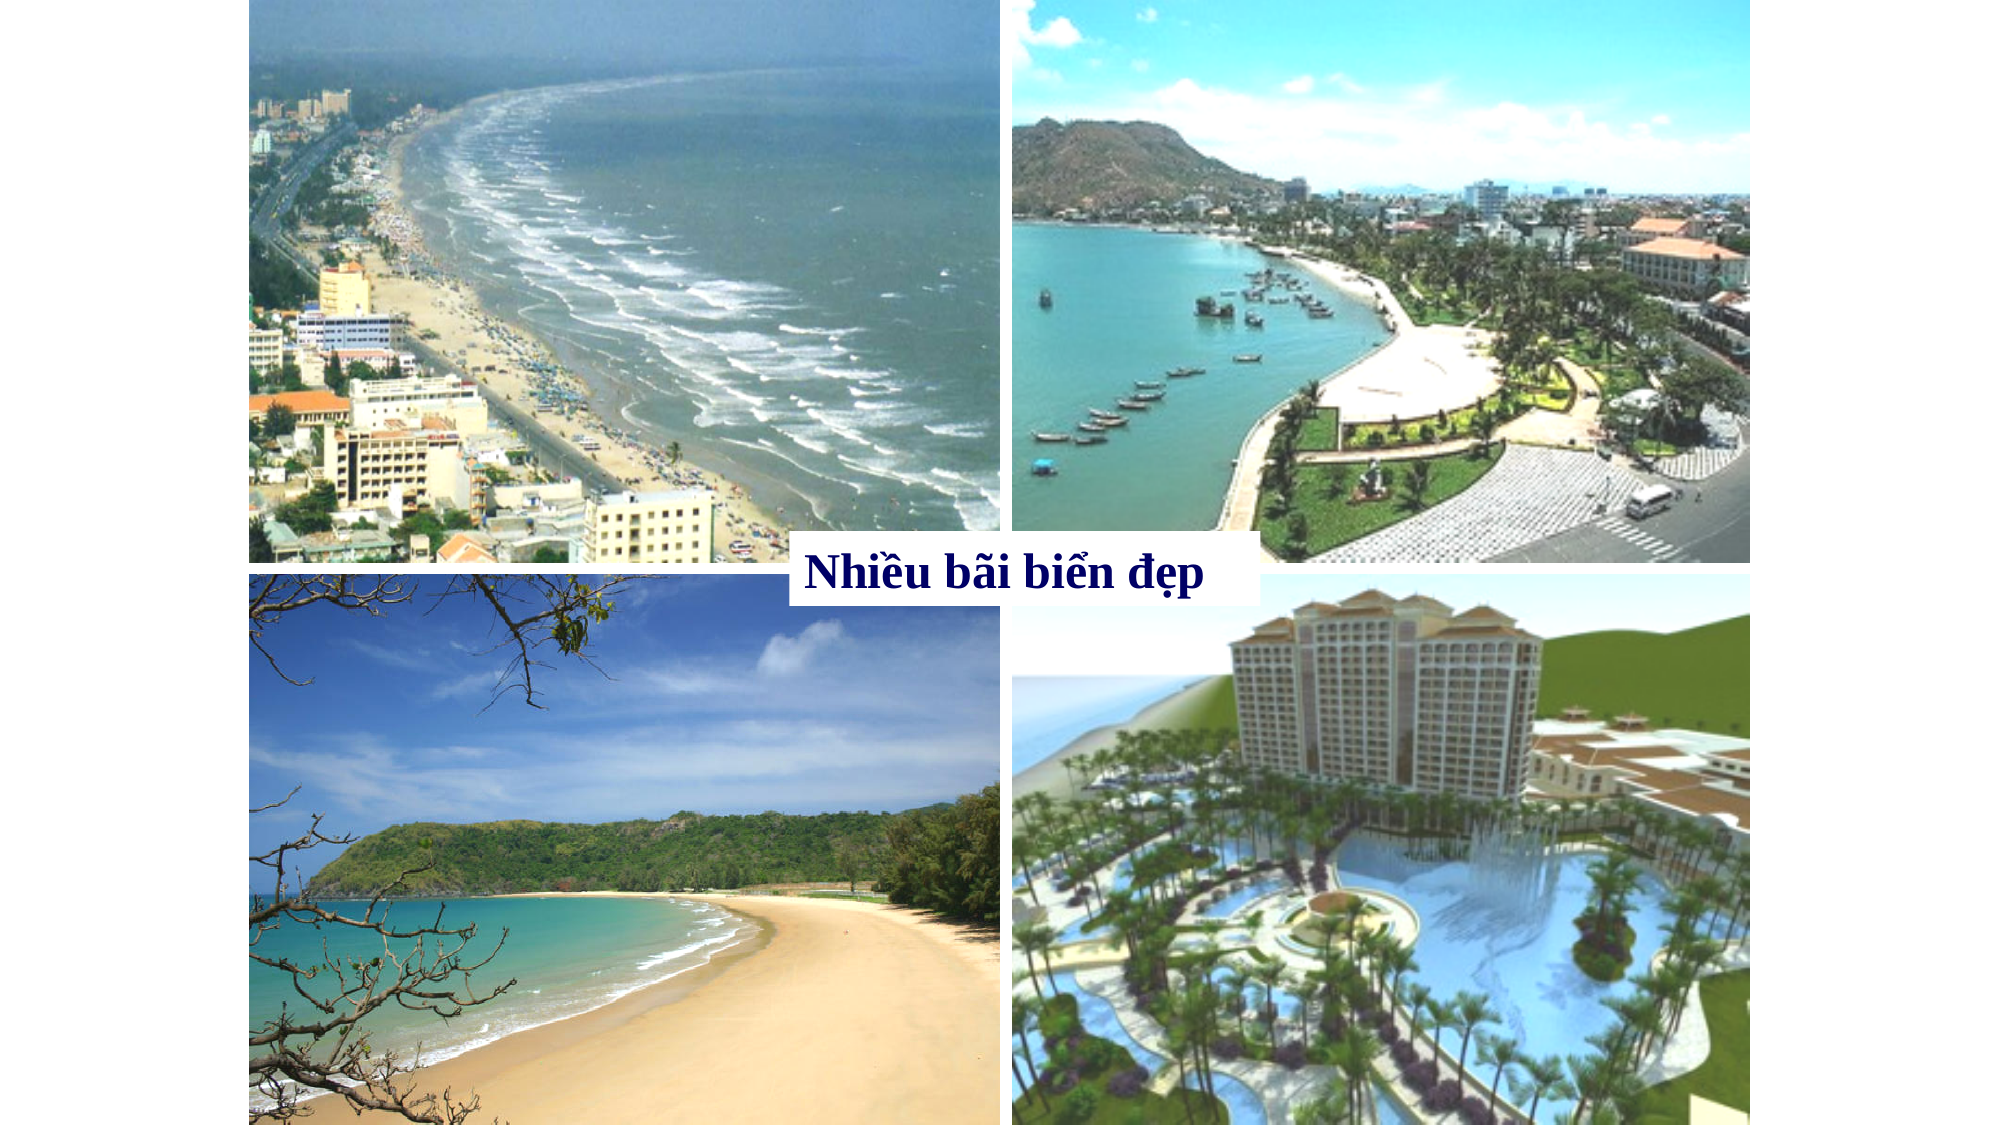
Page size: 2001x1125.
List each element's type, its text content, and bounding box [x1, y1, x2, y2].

text_box Nhiều bãi biển đẹp [789, 531, 1261, 606]
picture [1012, 574, 1750, 1125]
picture [1012, 0, 1750, 563]
picture [249, 574, 1000, 1125]
picture [249, 0, 1000, 563]
